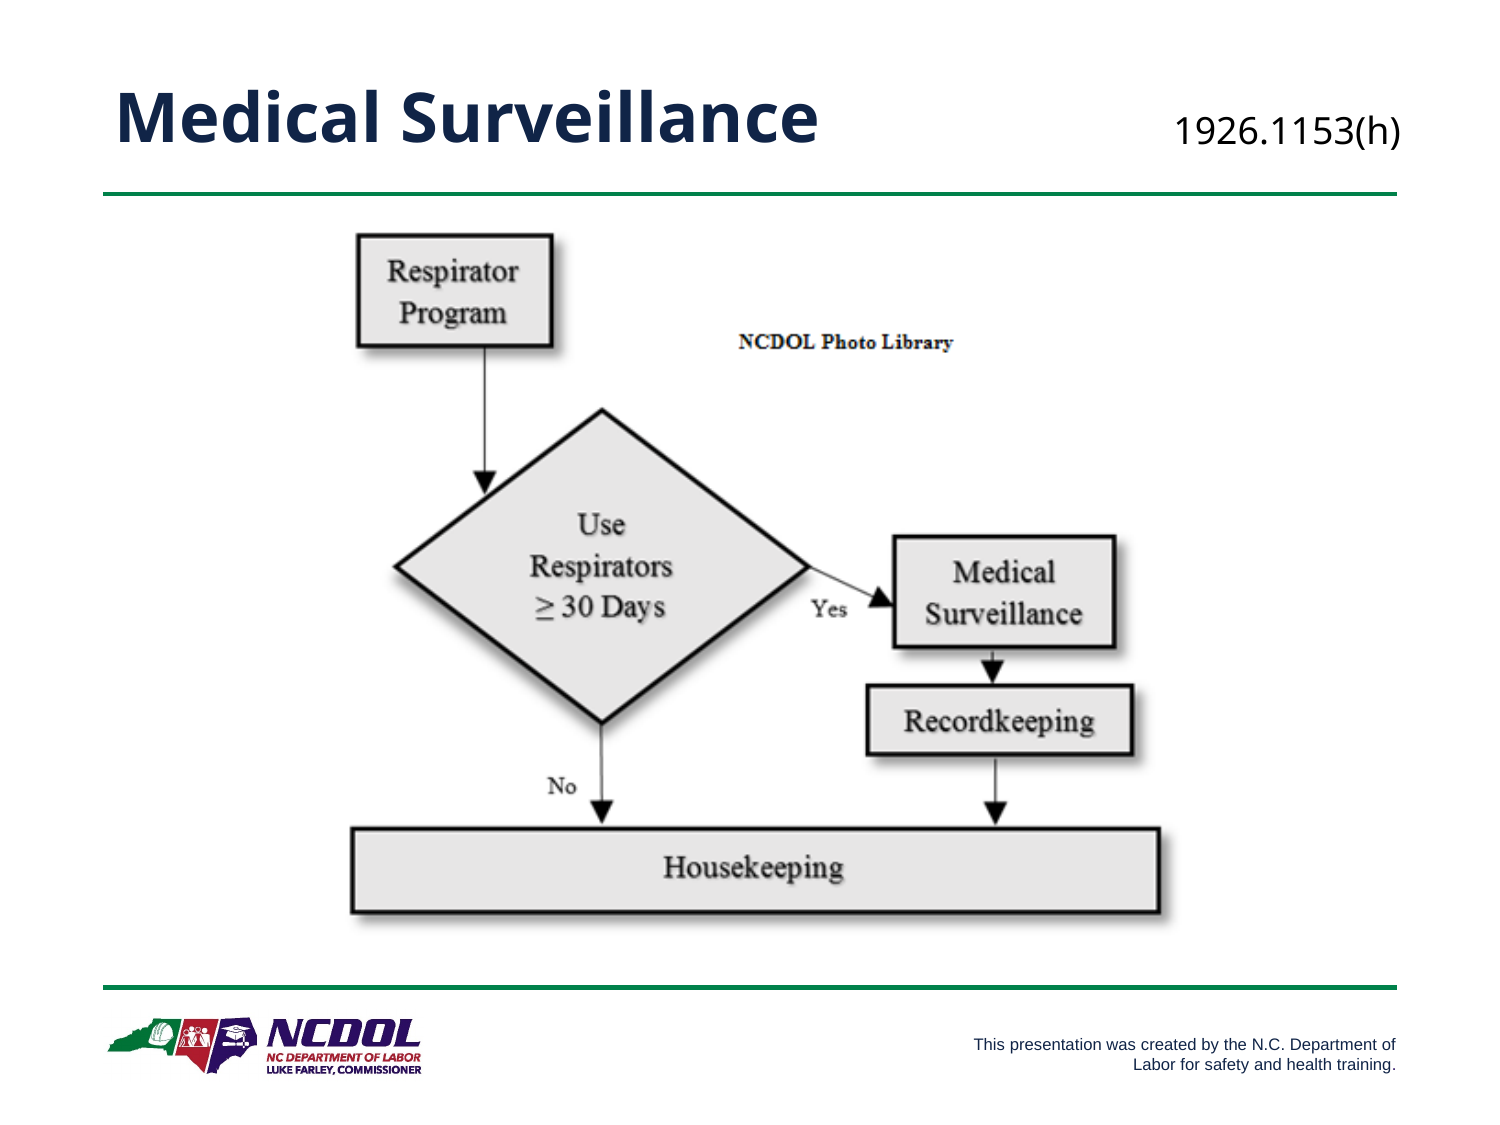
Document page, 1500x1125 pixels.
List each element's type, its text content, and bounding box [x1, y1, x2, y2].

text_box 1926.1153(h) [1087, 99, 1416, 160]
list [274, 204, 1201, 980]
title Medical Surveillance [99, 75, 1400, 166]
picture [103, 1009, 424, 1082]
